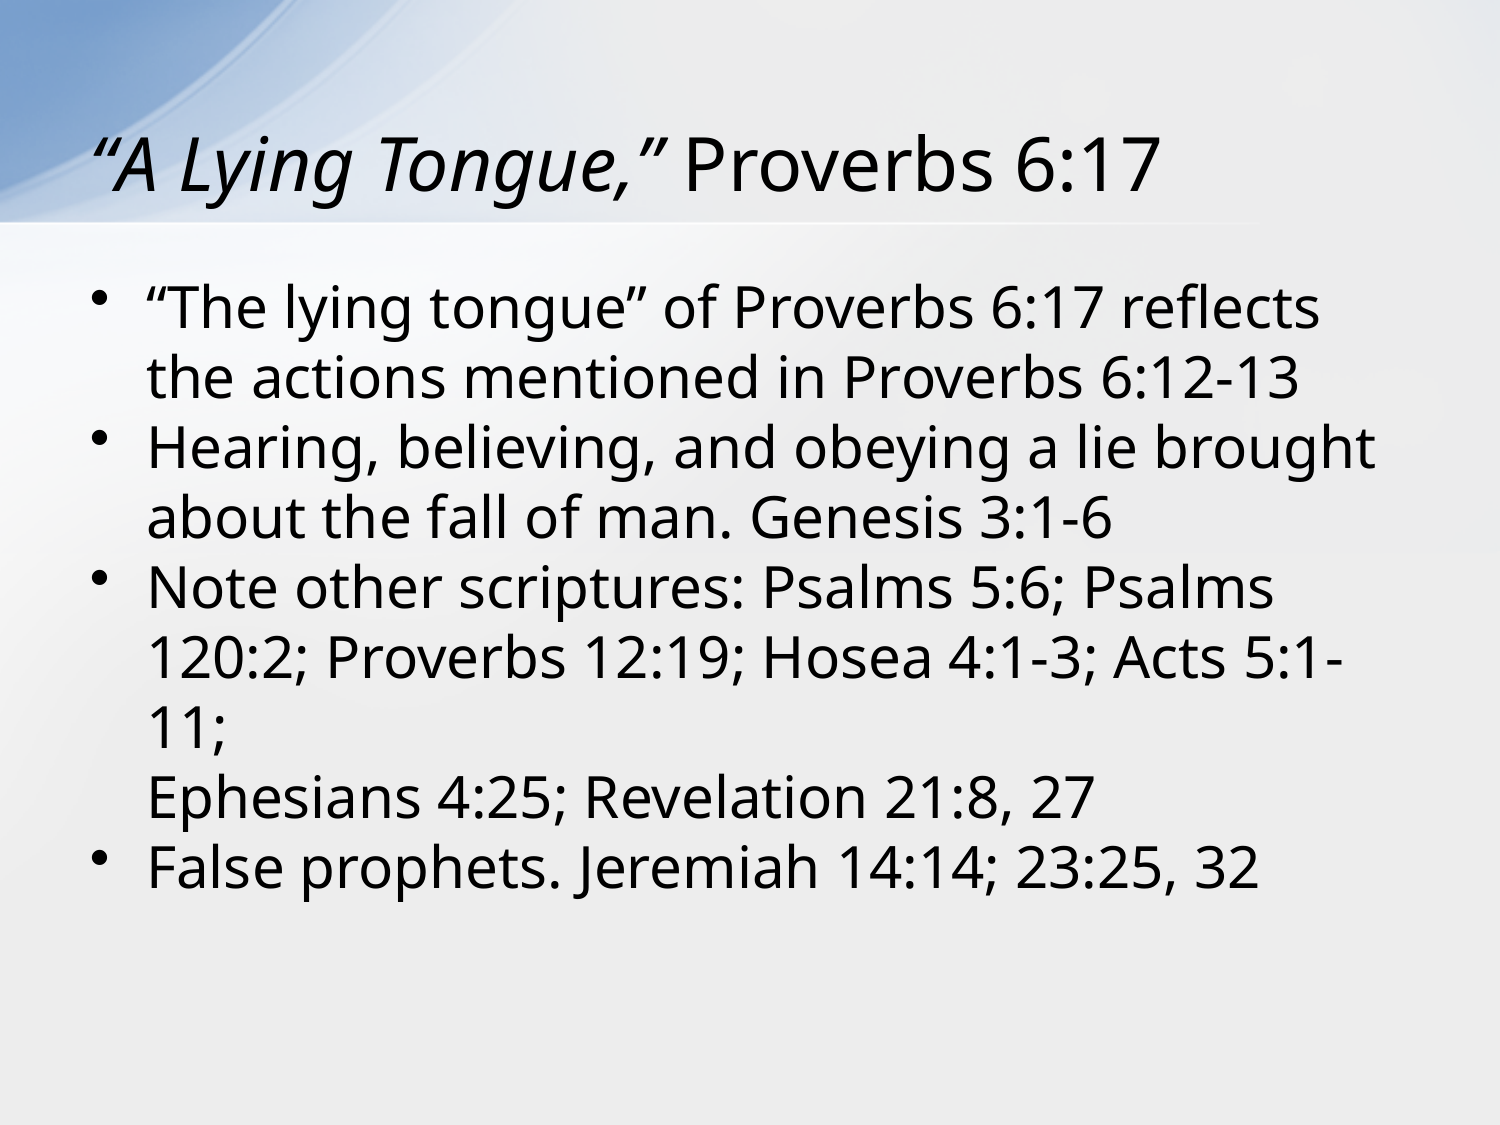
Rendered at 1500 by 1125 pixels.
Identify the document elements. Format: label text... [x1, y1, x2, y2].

title “A Lying Tongue,” Proverbs 6:17 [75, 11, 1425, 214]
picture [0, 0, 1500, 1125]
list “The lying tongue” of Proverbs 6:17 reflects the actions mentioned in Proverbs 6:12-13 Hearing, believing, and obeying a lie brought about the fall of man. Genesis 3:1-6 Note other scriptures: Psalms 5:6; Psalms 120:2; Proverbs 12:19; Hosea 4:1-3; Acts 5:1-11; Ephesians 4:25; Revelation 21:8, 27 False prophets. Jeremiah 14:14; 23:25, 32 [75, 262, 1425, 915]
